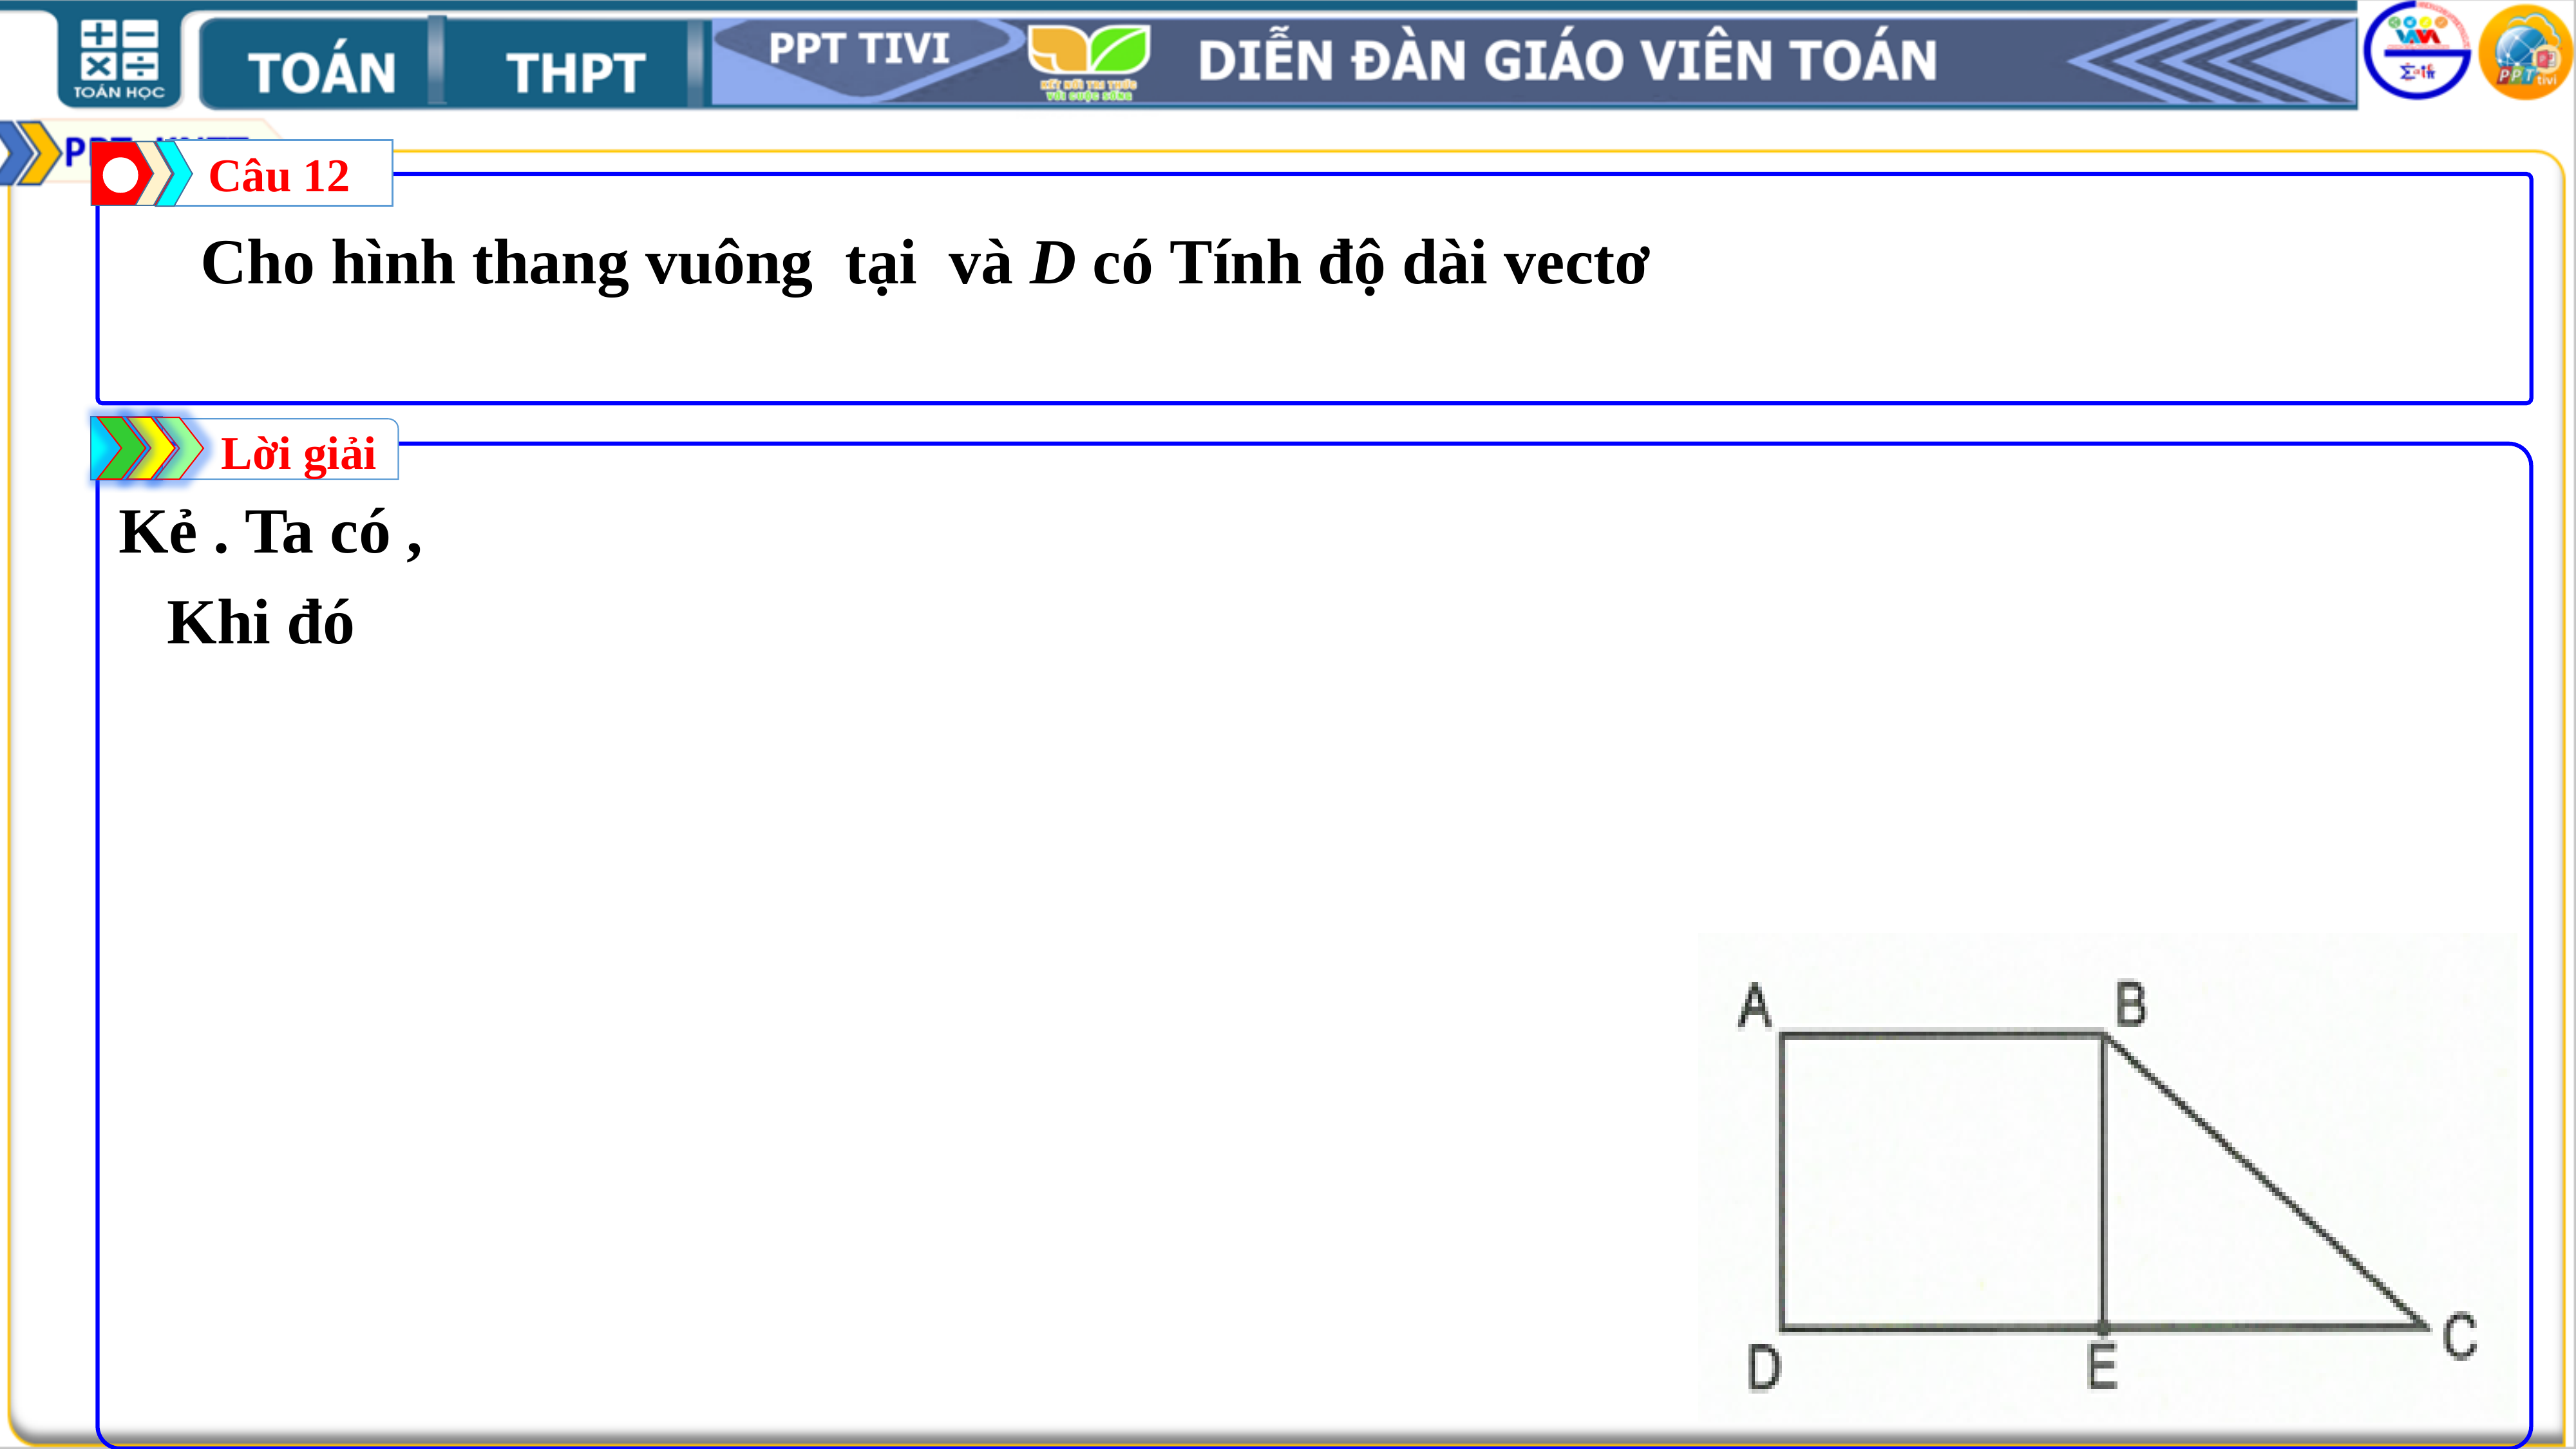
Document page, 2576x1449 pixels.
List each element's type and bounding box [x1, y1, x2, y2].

picture [0, 0, 2576, 1449]
text_box [90, 417, 2532, 1449]
text_box [91, 141, 193, 207]
text_box [97, 140, 2532, 404]
picture [1698, 933, 2528, 1423]
